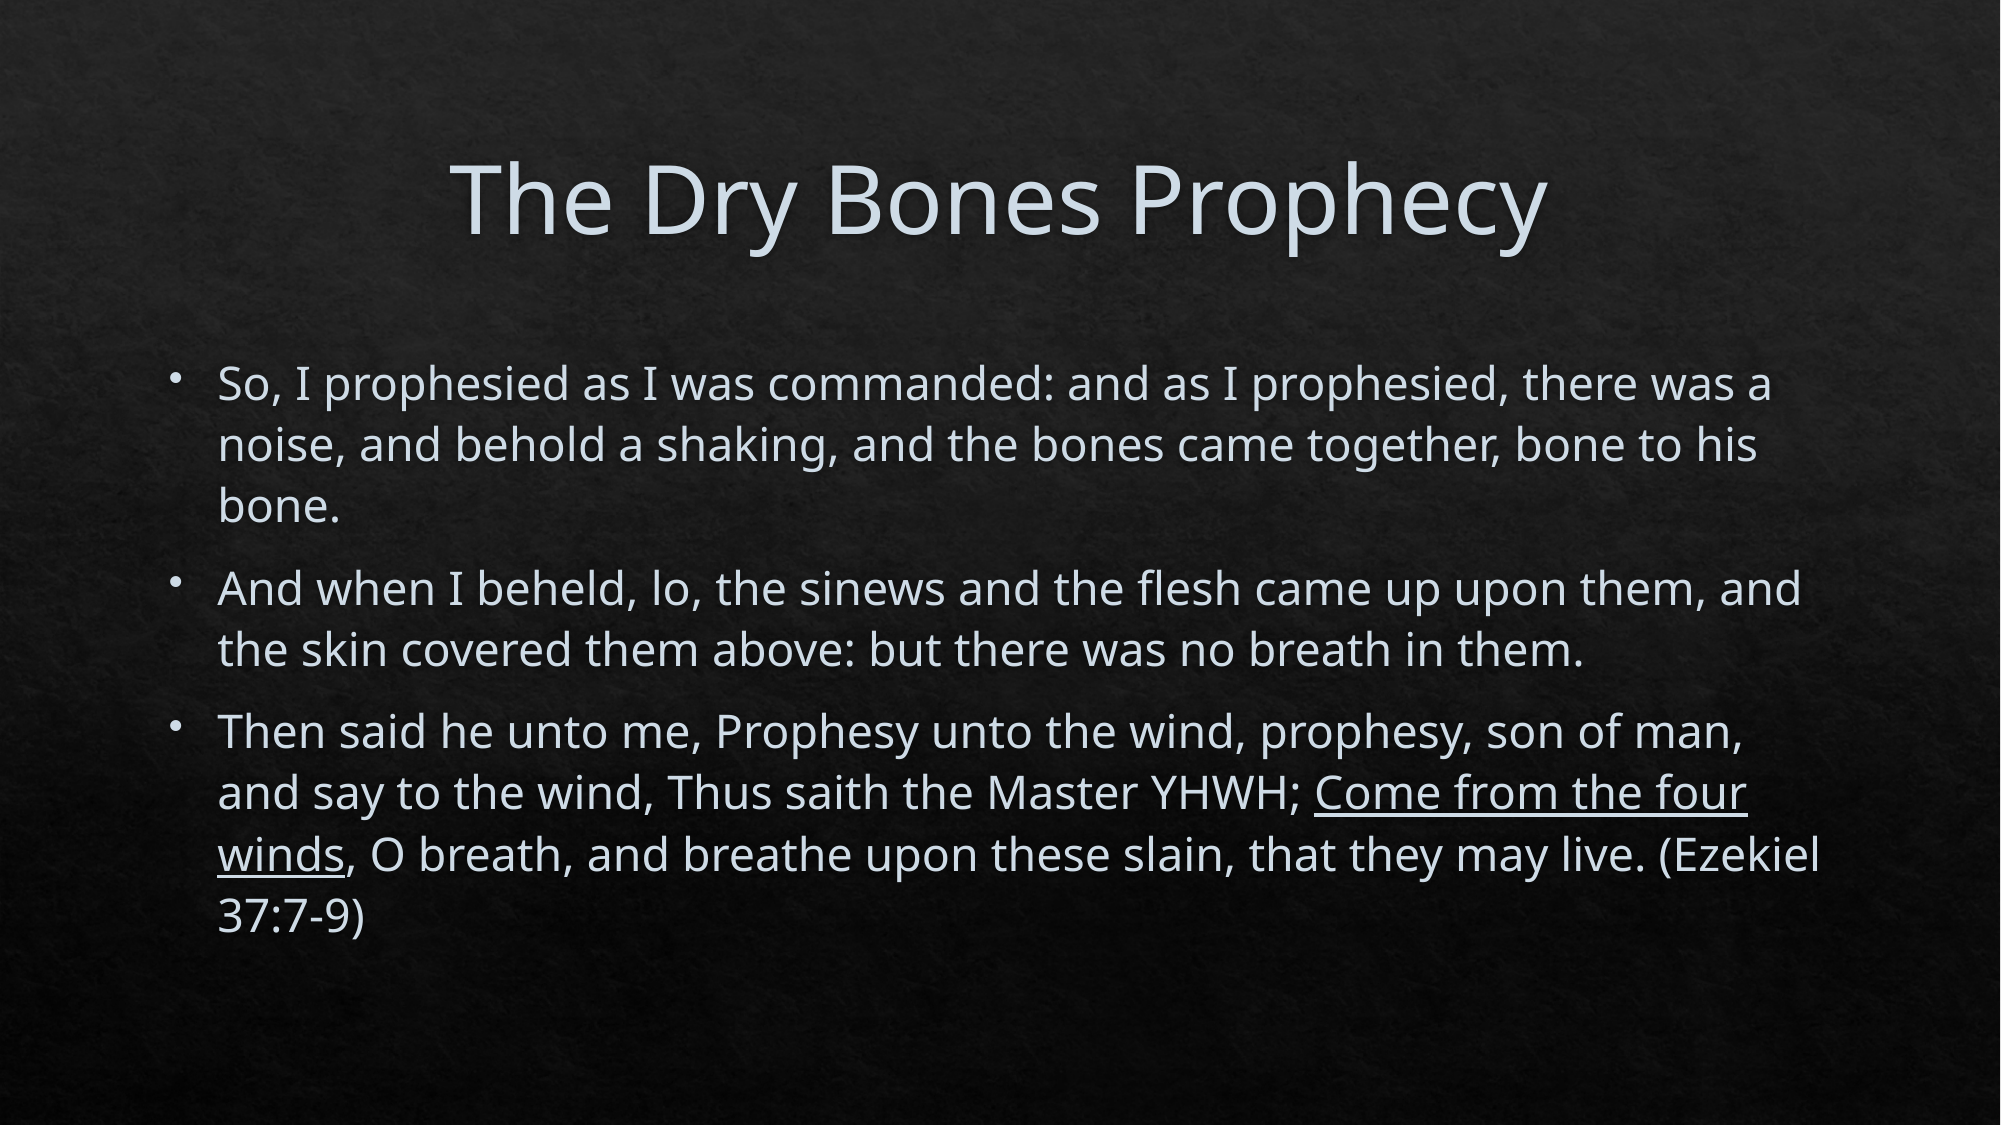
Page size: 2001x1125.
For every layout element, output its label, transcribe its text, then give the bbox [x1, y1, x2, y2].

title The Dry Bones Prophecy [149, 99, 1849, 307]
list So, I prophesied as I was commanded: and as I prophesied, there was a noise, and behold a shaking, and the bones came together, bone to his bone. And when I beheld, lo, the sinews and the flesh came up upon them, and the skin covered them above: but there was no breath in them. Then said he unto me, Prophesy unto the wind, prophesy, son of man, and say to the wind, Thus saith the Master YHWH; Come from the four winds, O breath, and breathe upon these slain, that they may live. (Ezekiel 37:7-9) [149, 340, 1849, 950]
